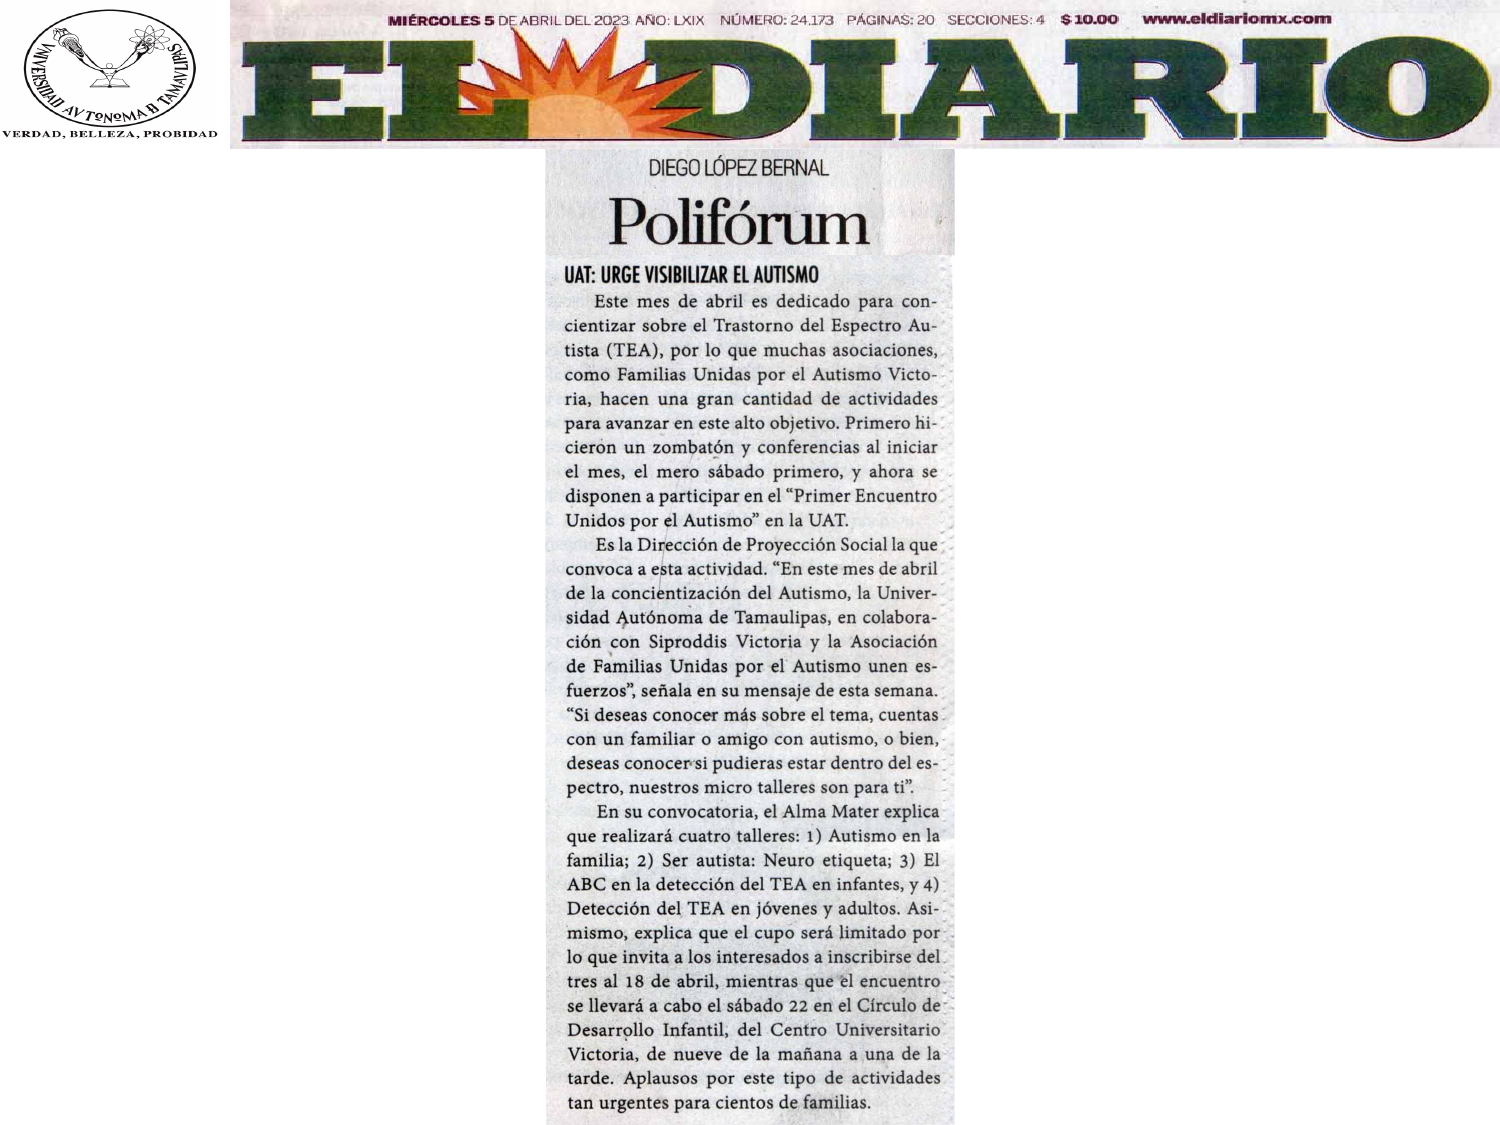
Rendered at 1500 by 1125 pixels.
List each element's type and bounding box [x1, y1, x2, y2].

picture [229, 0, 1500, 1125]
picture [0, 0, 219, 150]
